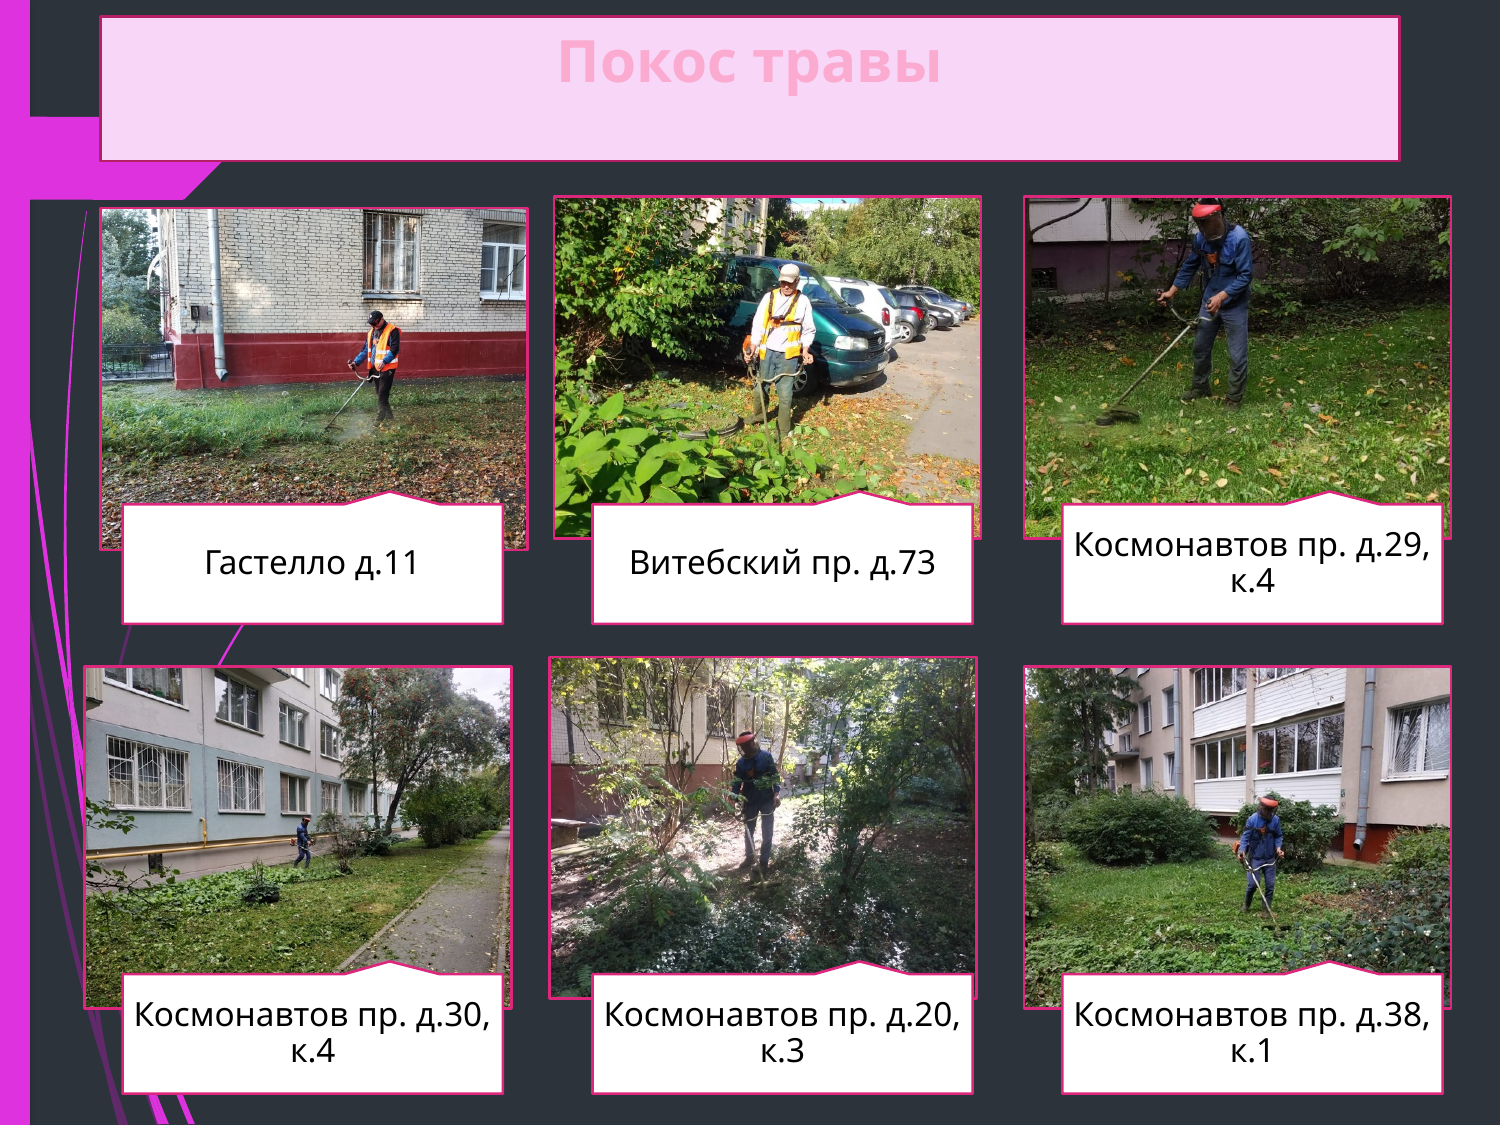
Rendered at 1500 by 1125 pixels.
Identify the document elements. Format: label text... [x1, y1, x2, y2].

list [76, 195, 1459, 1095]
title Покос травы [99, 15, 1401, 162]
